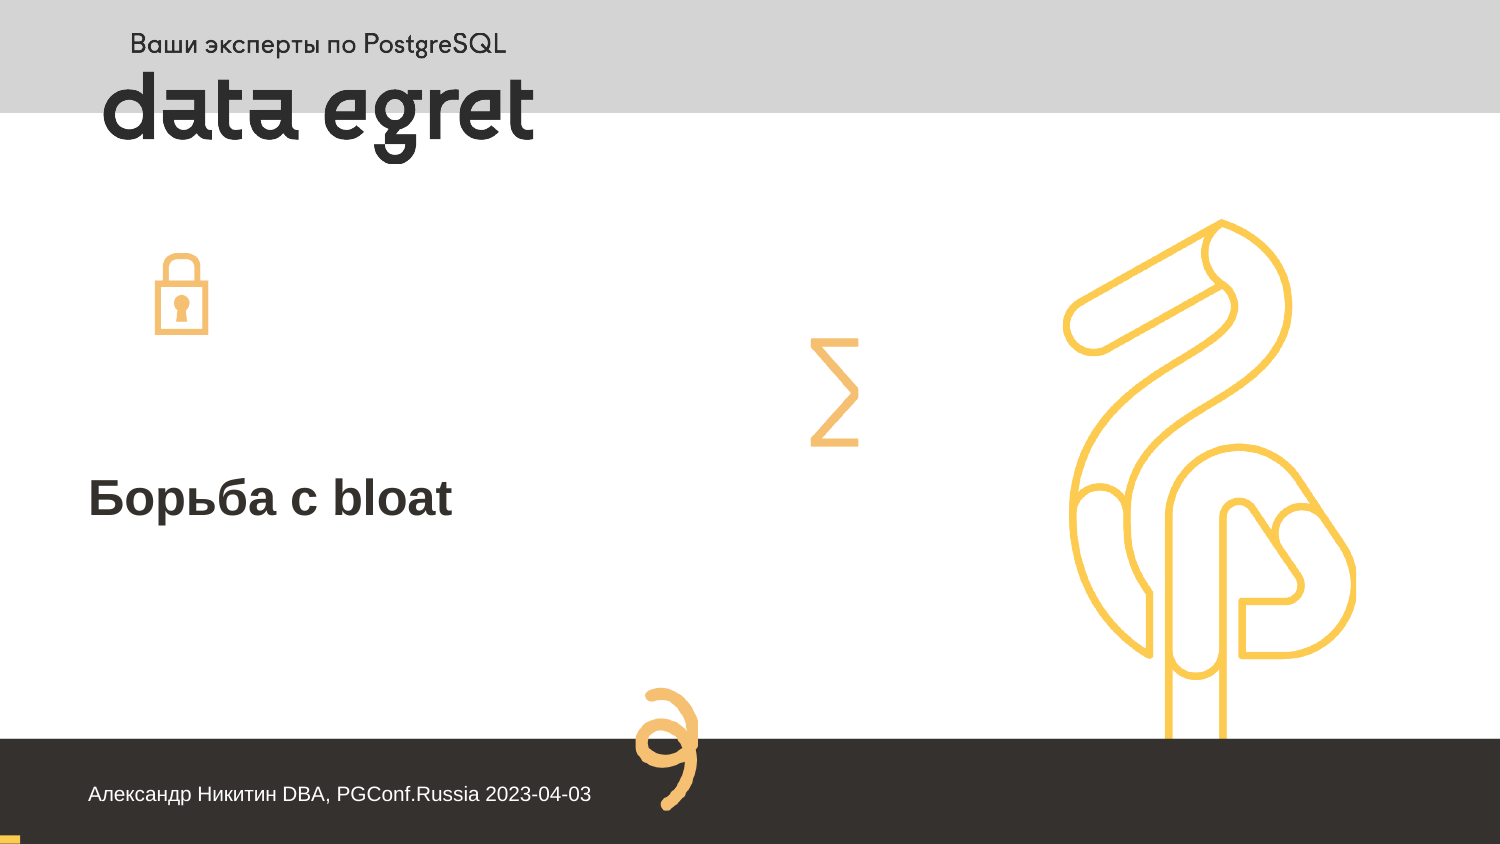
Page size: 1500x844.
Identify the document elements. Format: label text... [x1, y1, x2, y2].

picture [810, 338, 859, 447]
subtitle Александр Никитин DBA, PGConf.Russia 2023-04-03 [73, 738, 1063, 844]
picture [154, 253, 209, 335]
text_box [0, 833, 22, 844]
picture [635, 687, 698, 738]
picture [103, 33, 534, 164]
title Борьба с bloat [73, 464, 939, 595]
picture [1062, 219, 1357, 738]
